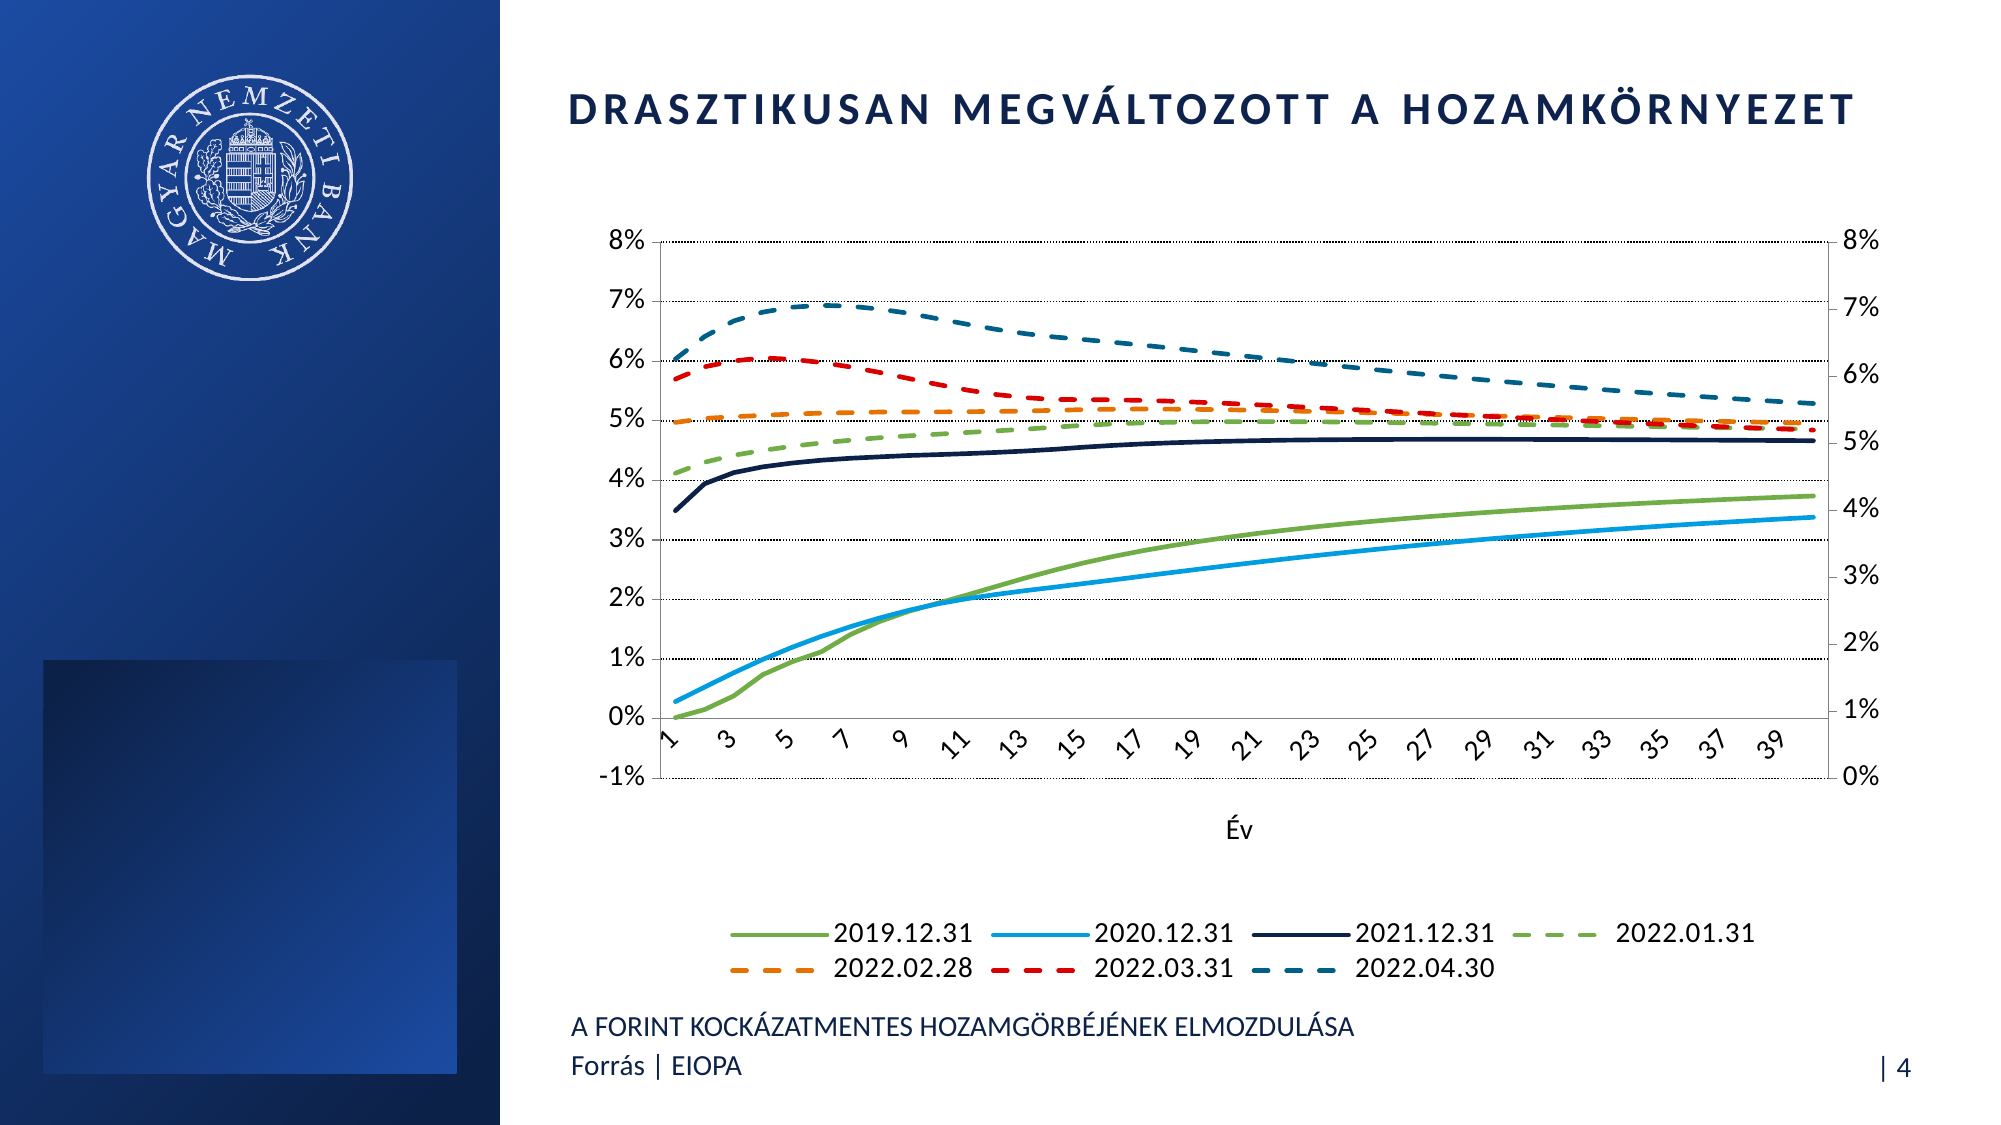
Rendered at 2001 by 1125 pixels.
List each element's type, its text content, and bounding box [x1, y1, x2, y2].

title Drasztikusan megváltozott a hozamkörnyezet [556, 50, 1933, 168]
chart [556, 208, 1933, 992]
list A forint kockázatmentes hozamgörbéjének elmozdulása [556, 1008, 1933, 1046]
list Forrás | EIOPA [556, 1047, 1816, 1086]
